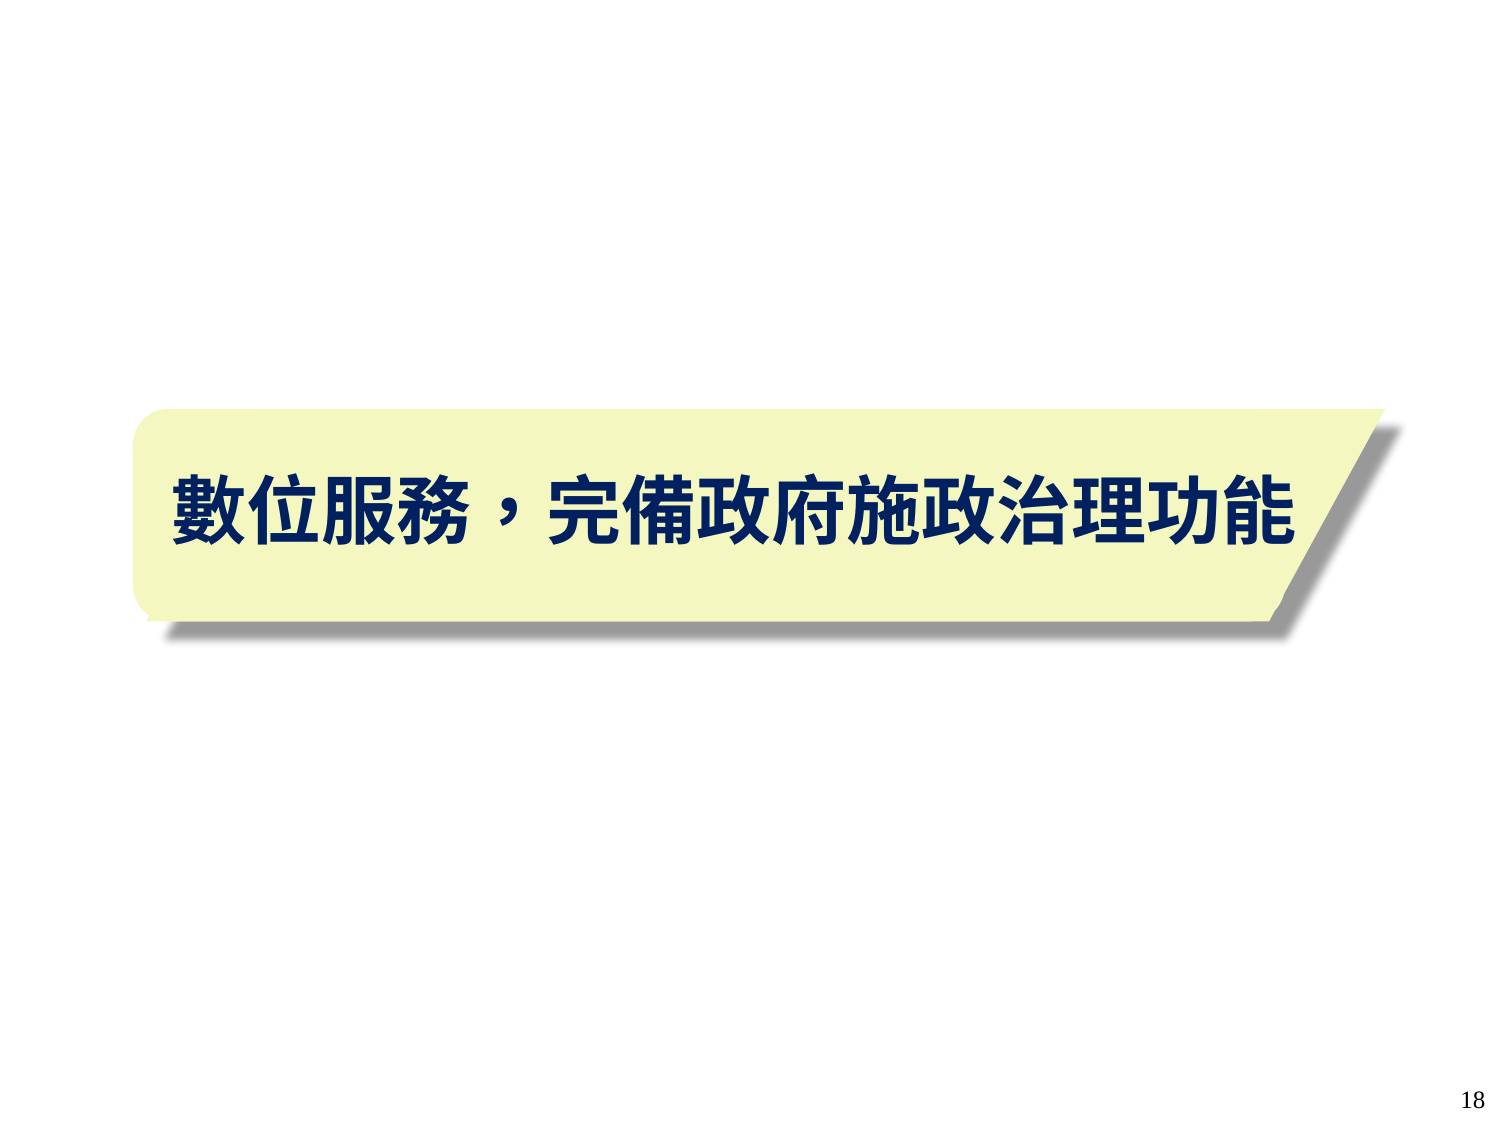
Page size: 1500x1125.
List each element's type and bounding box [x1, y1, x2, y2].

text_box [132, 408, 1386, 622]
